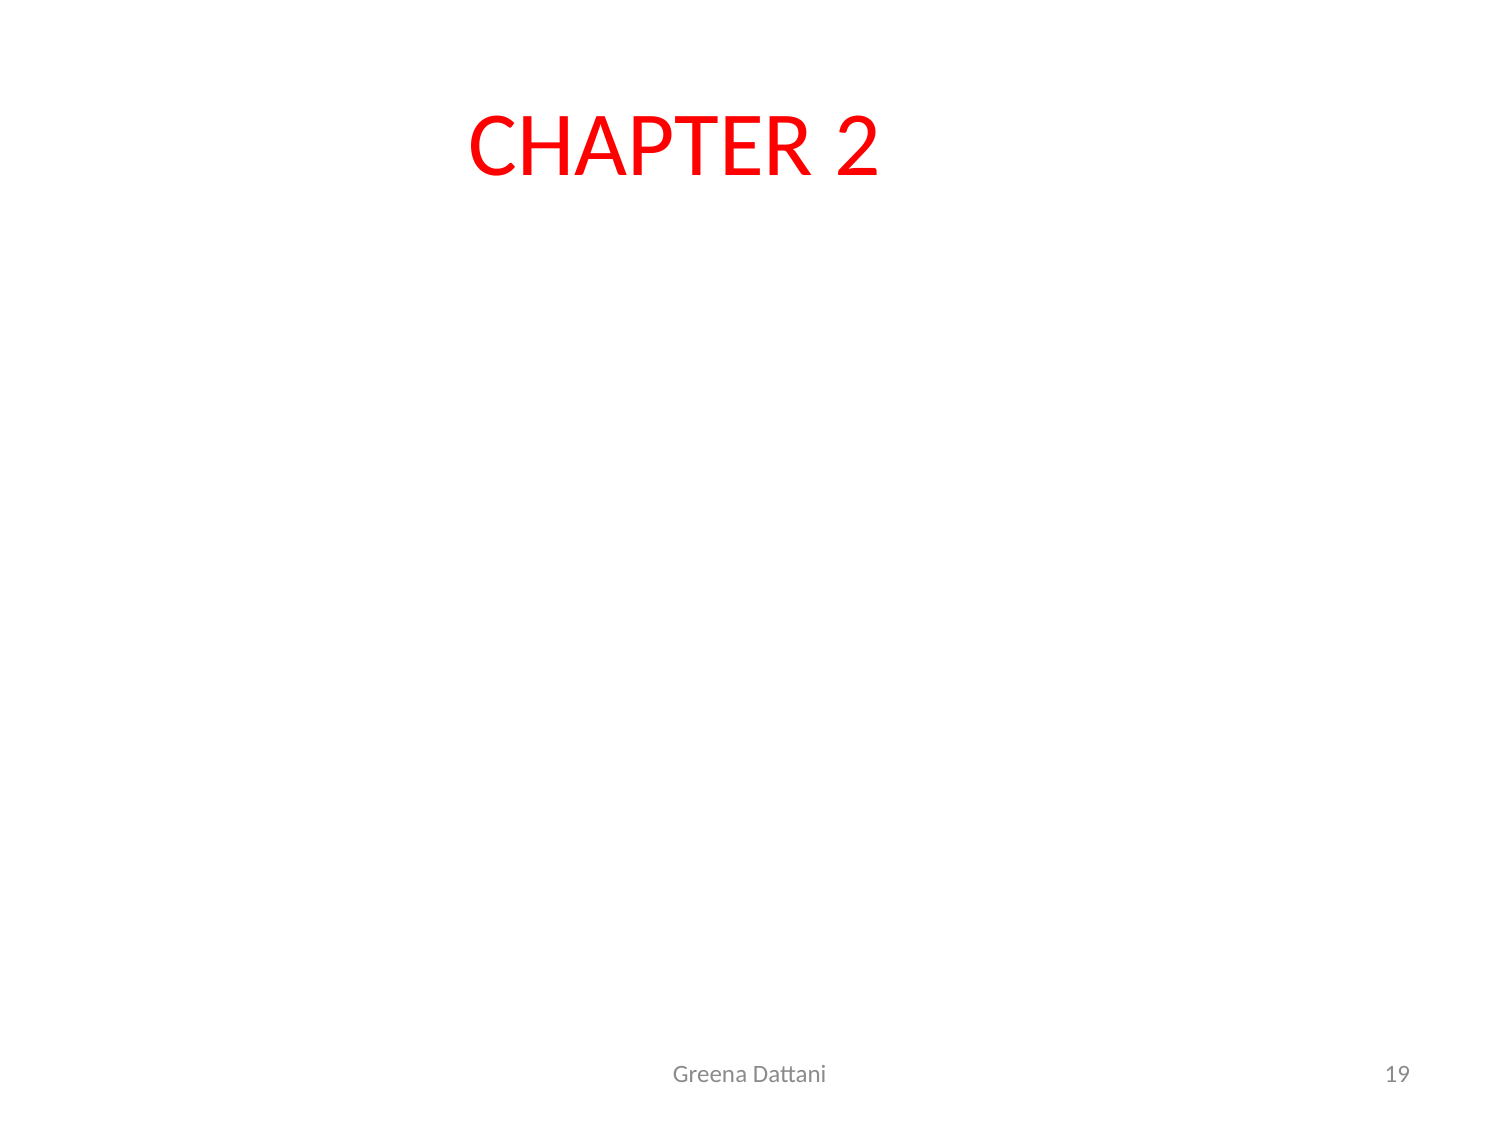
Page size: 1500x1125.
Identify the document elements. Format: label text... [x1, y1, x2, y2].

title CHAPTER 2 [0, 45, 1350, 233]
slide_number 19 [1074, 1042, 1425, 1103]
footer Greena Dattani [512, 1042, 988, 1103]
